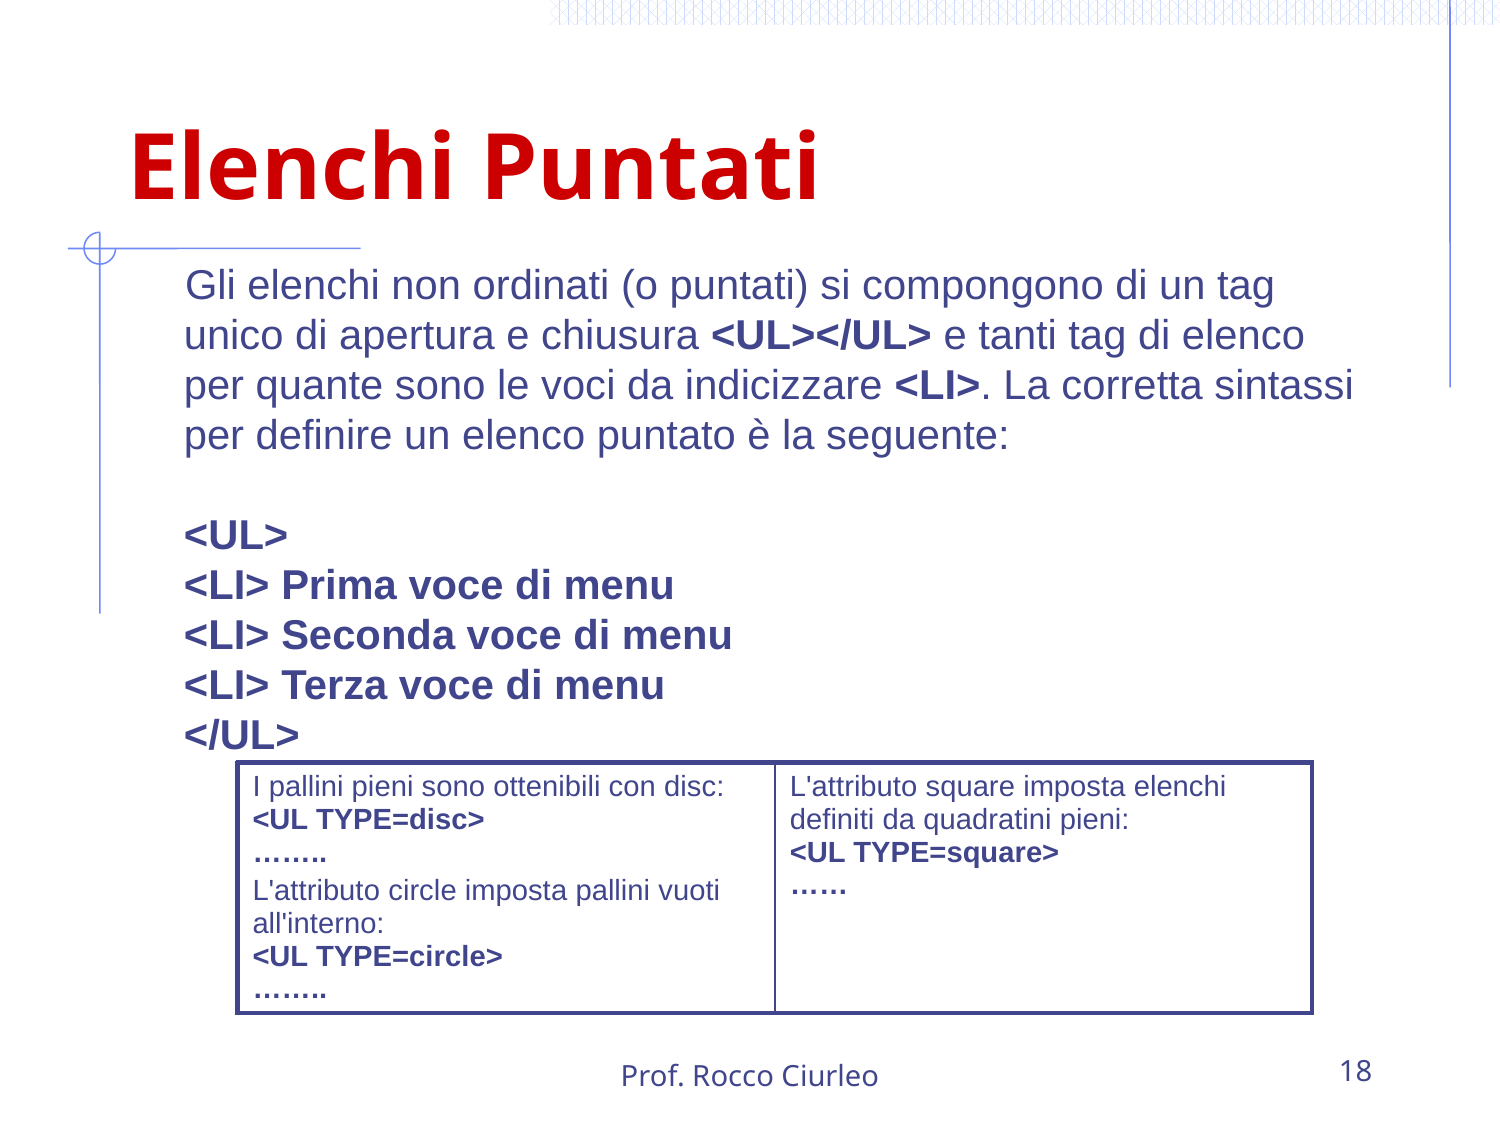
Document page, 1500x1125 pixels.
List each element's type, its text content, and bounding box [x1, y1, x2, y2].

list Gli elenchi non ordinati (o puntati) si compongono di un tag unico di apertura e chiusura <UL></UL> e tanti tag di elenco per quante sono le voci da indicizzare <LI>. La corretta sintassi per definire un elenco puntato è la seguente: <UL> <LI> Prima voce di menu <LI> Seconda voce di menu <LI> Terza voce di menu </UL> [112, 249, 1388, 1001]
footer Prof. Rocco Ciurleo [512, 1024, 988, 1101]
table_header I pallini pieni sono ottenibili con disc: <UL TYPE=disc> …….. L'attributo circle imposta pallini vuoti all'interno: <UL TYPE=circle> …….. [240, 765, 774, 1011]
title Elenchi Puntati [112, 37, 1388, 226]
table_header L'attributo square imposta elenchi definiti da quadratini pieni: <UL TYPE=square> …… [776, 765, 1310, 1011]
slide_number 18 [1074, 1024, 1388, 1101]
